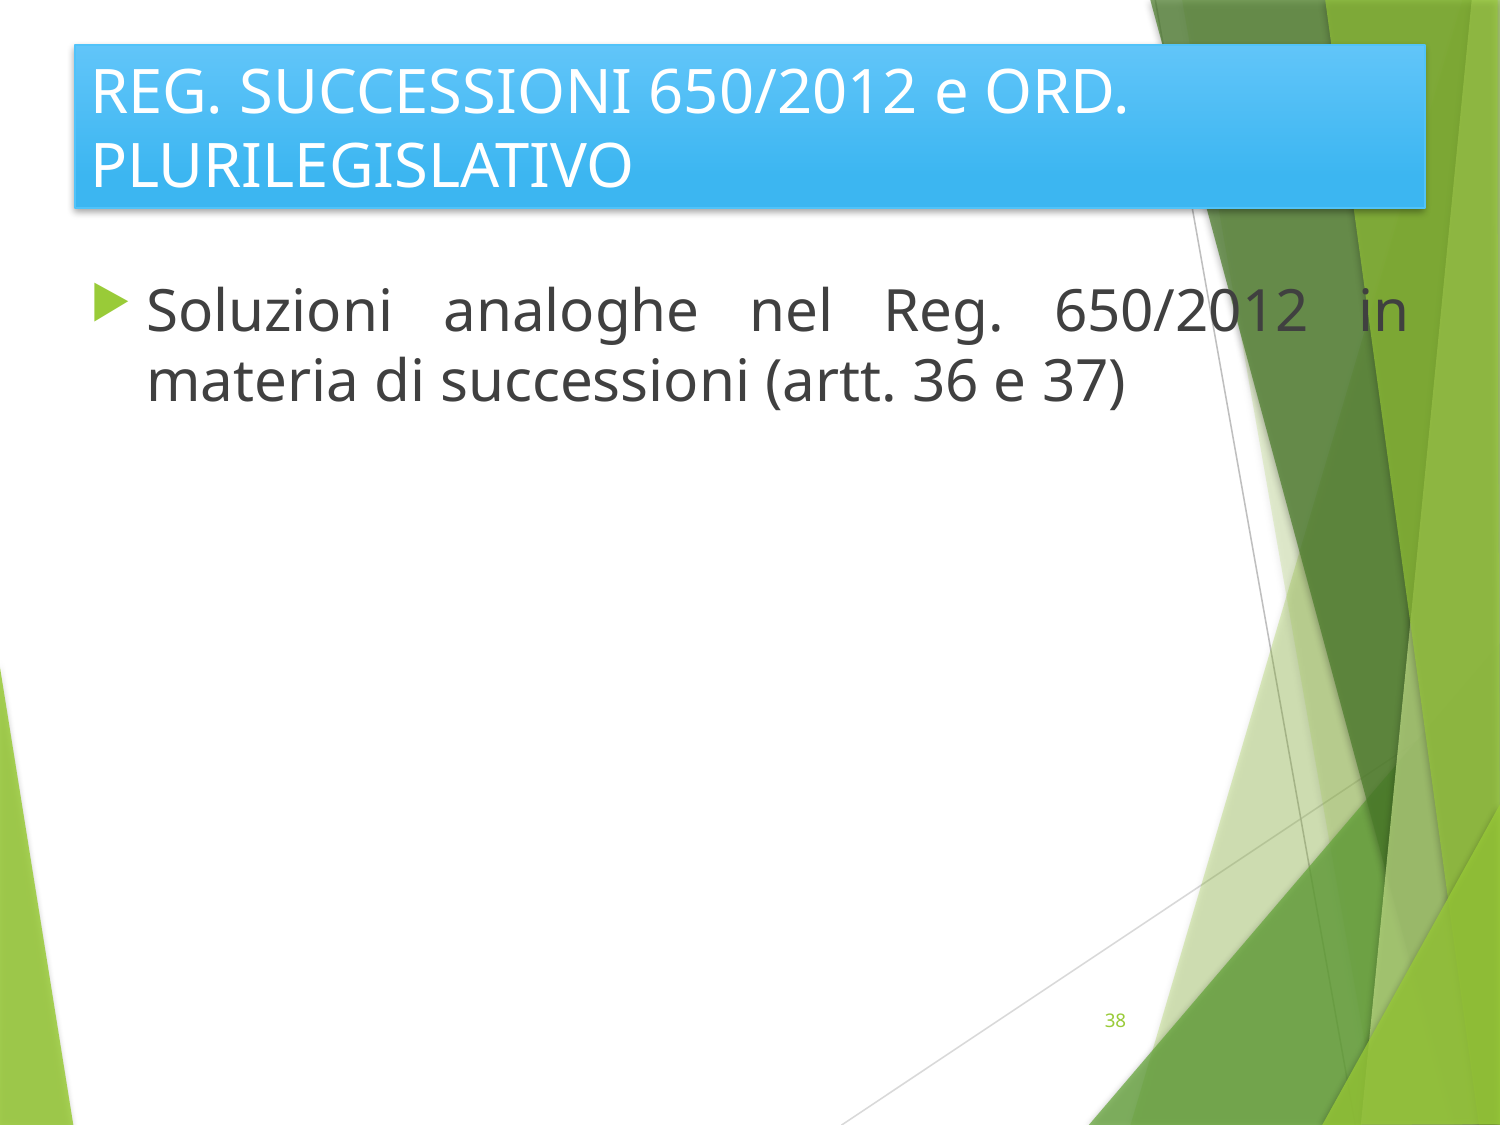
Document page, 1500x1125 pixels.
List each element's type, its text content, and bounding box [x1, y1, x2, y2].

list Soluzioni analoghe nel Reg. 650/2012 in materia di successioni (artt. 36 e 37) [75, 265, 1425, 981]
slide_number 38 [1057, 991, 1142, 1051]
title REG. SUCCESSIONI 650/2012 e ORD. PLURILEGISLATIVO [74, 44, 1426, 209]
